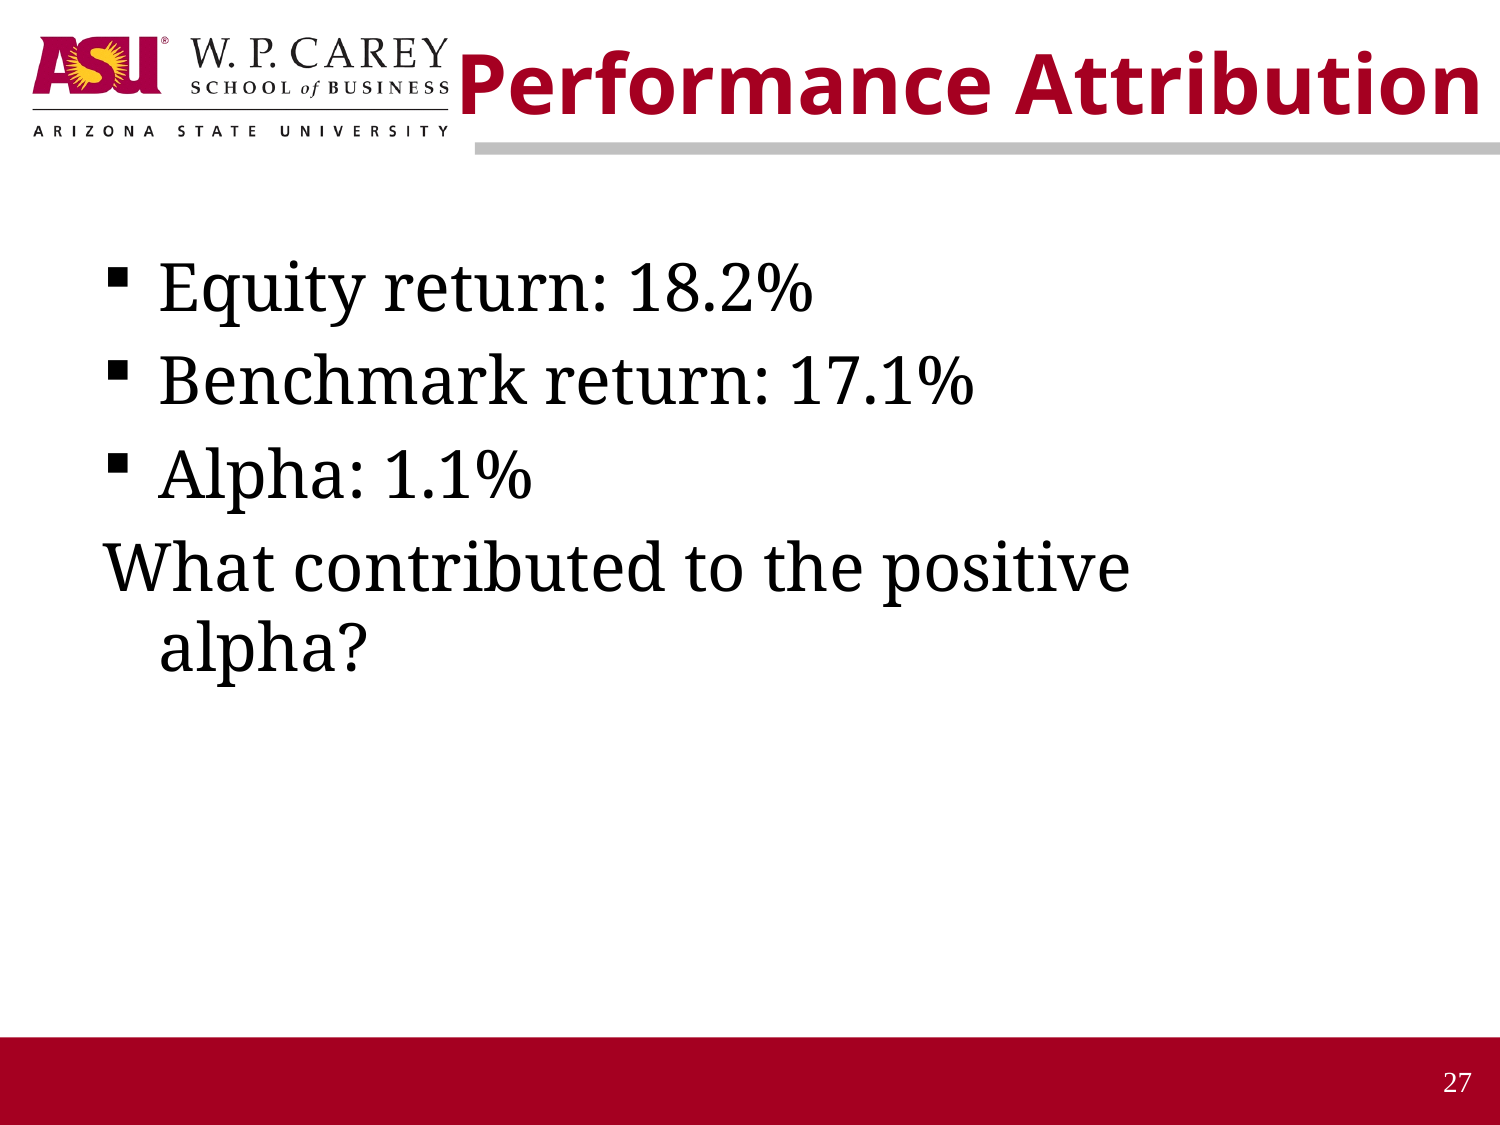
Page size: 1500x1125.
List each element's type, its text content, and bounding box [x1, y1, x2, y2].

picture [0, 24, 463, 149]
list Equity return: 18.2% Benchmark return: 17.1% Alpha: 1.1% What contributed to the positive alpha? [87, 237, 1363, 913]
title Performance Attribution [162, 24, 1500, 138]
